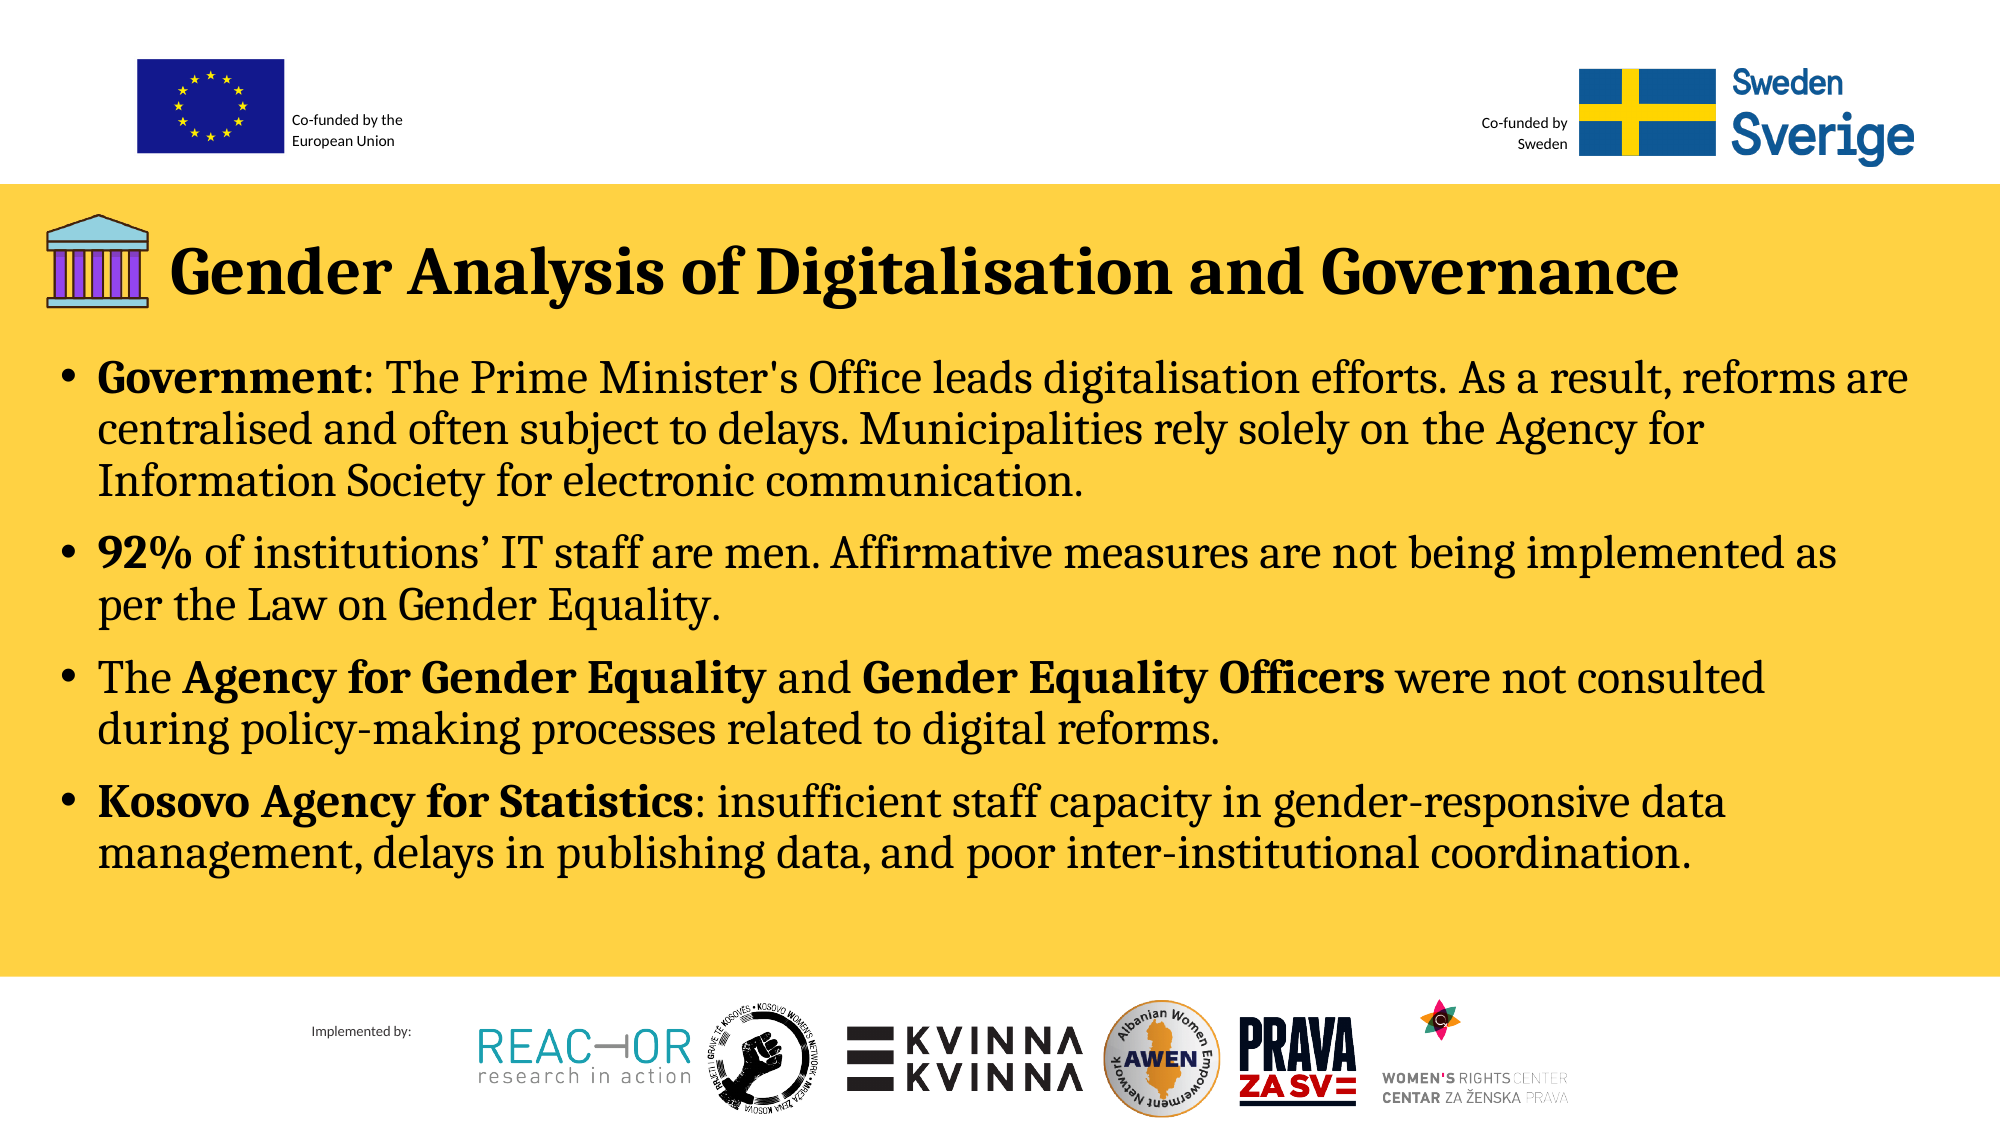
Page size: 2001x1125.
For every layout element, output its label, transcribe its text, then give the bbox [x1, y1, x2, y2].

picture [134, 56, 287, 156]
picture [476, 999, 1568, 1118]
list Government: The Prime Minister's Office leads digitalisation efforts. As a result, reforms are centralised and often subject to delays. Municipalities rely solely on the Agency for Information Society for electronic communication. 92% of institutions’ IT staff are men. Affirmative measures are not being implemented as per the Law on Gender Equality. The Agency for Gender Equality and Gender Equality Officers were not consulted during policy-making processes related to digital reforms. Kosovo Agency for Statistics: insufficient staff capacity in gender-responsive data management, delays in publishing data, and poor inter-institutional coordination. [45, 344, 1925, 958]
picture [1579, 68, 1914, 167]
picture [17, 179, 181, 343]
title Gender Analysis of Digitalisation and Governance [181, 221, 1846, 323]
